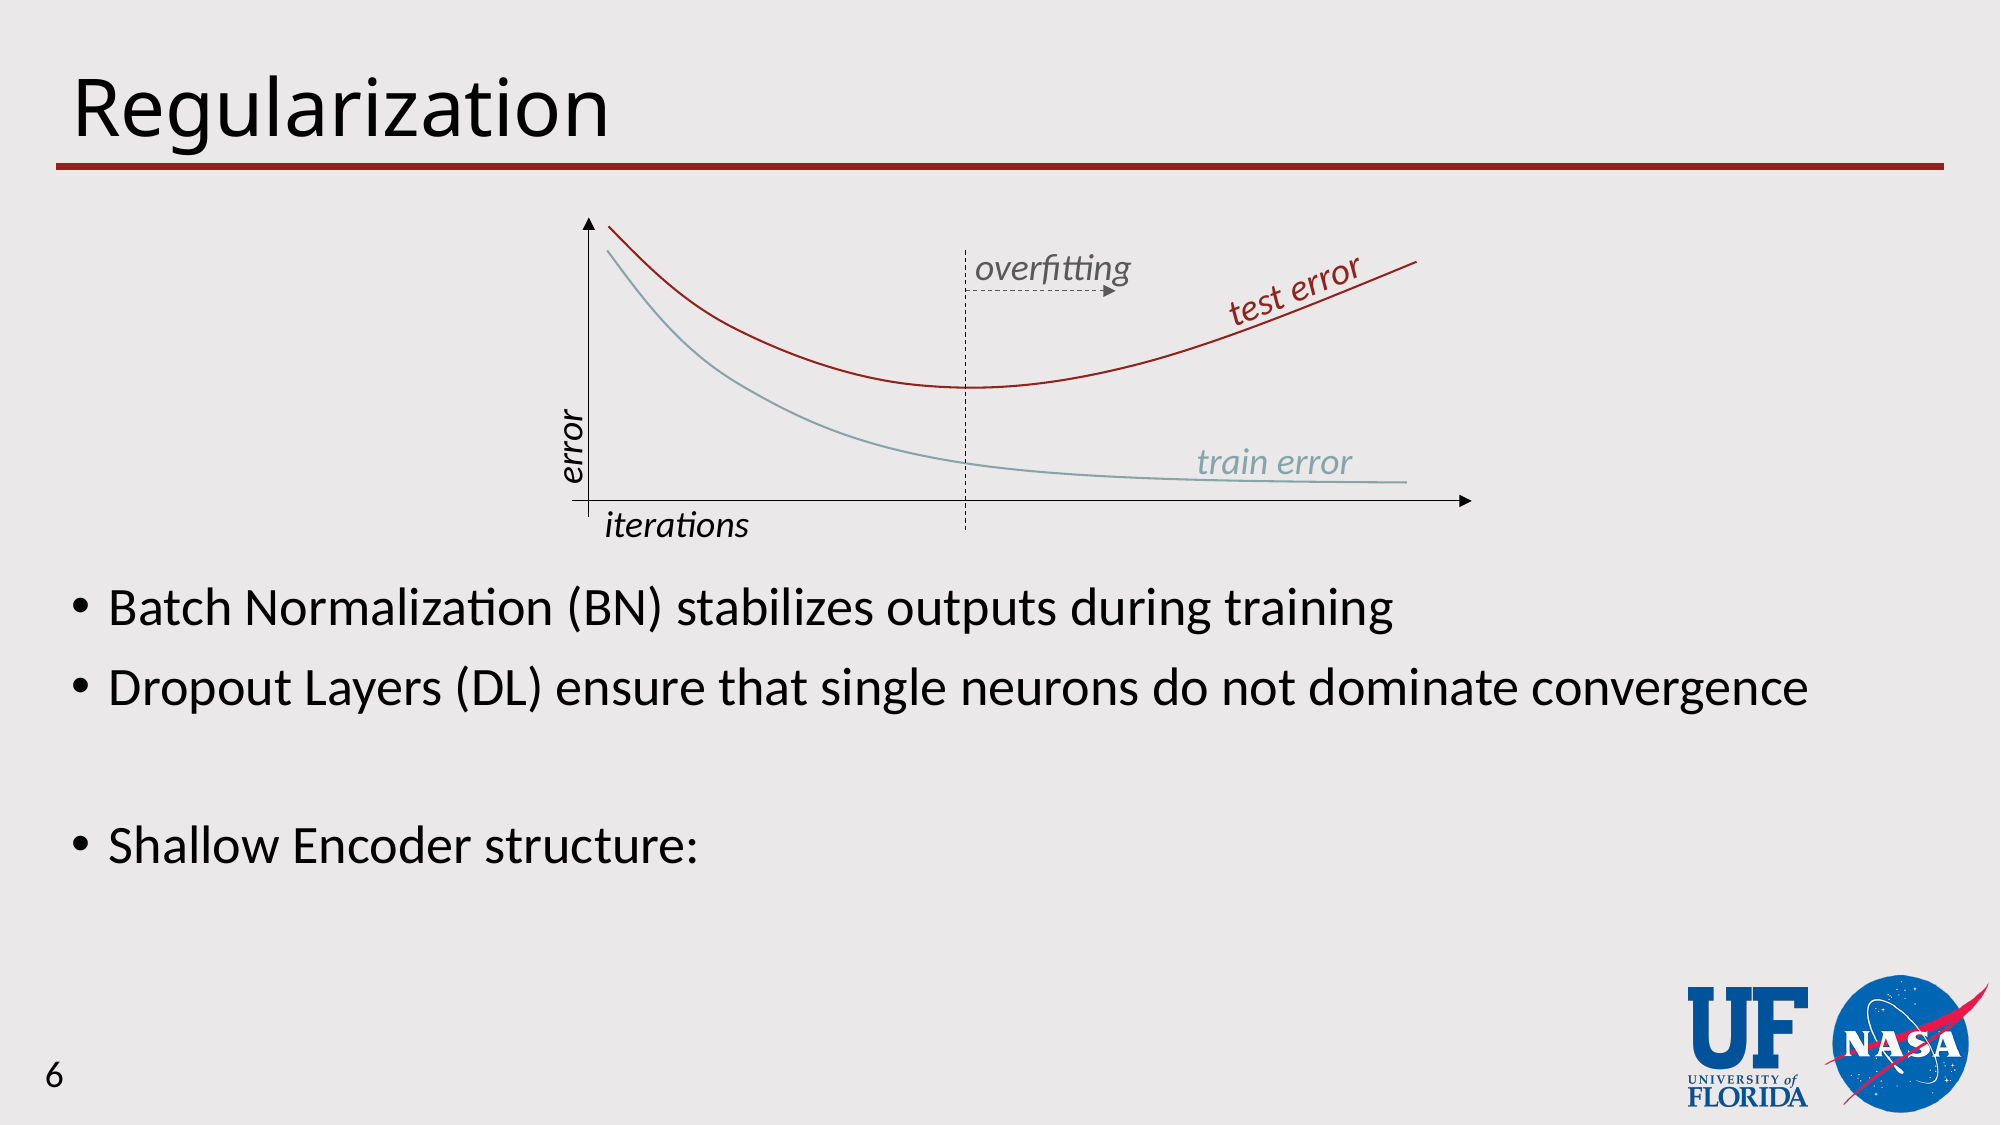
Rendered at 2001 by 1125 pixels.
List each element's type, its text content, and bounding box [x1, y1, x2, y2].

picture [1688, 967, 1992, 1118]
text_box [537, 217, 1472, 554]
title Regularization [56, 59, 1944, 162]
slide_number 6 [29, 1042, 137, 1103]
